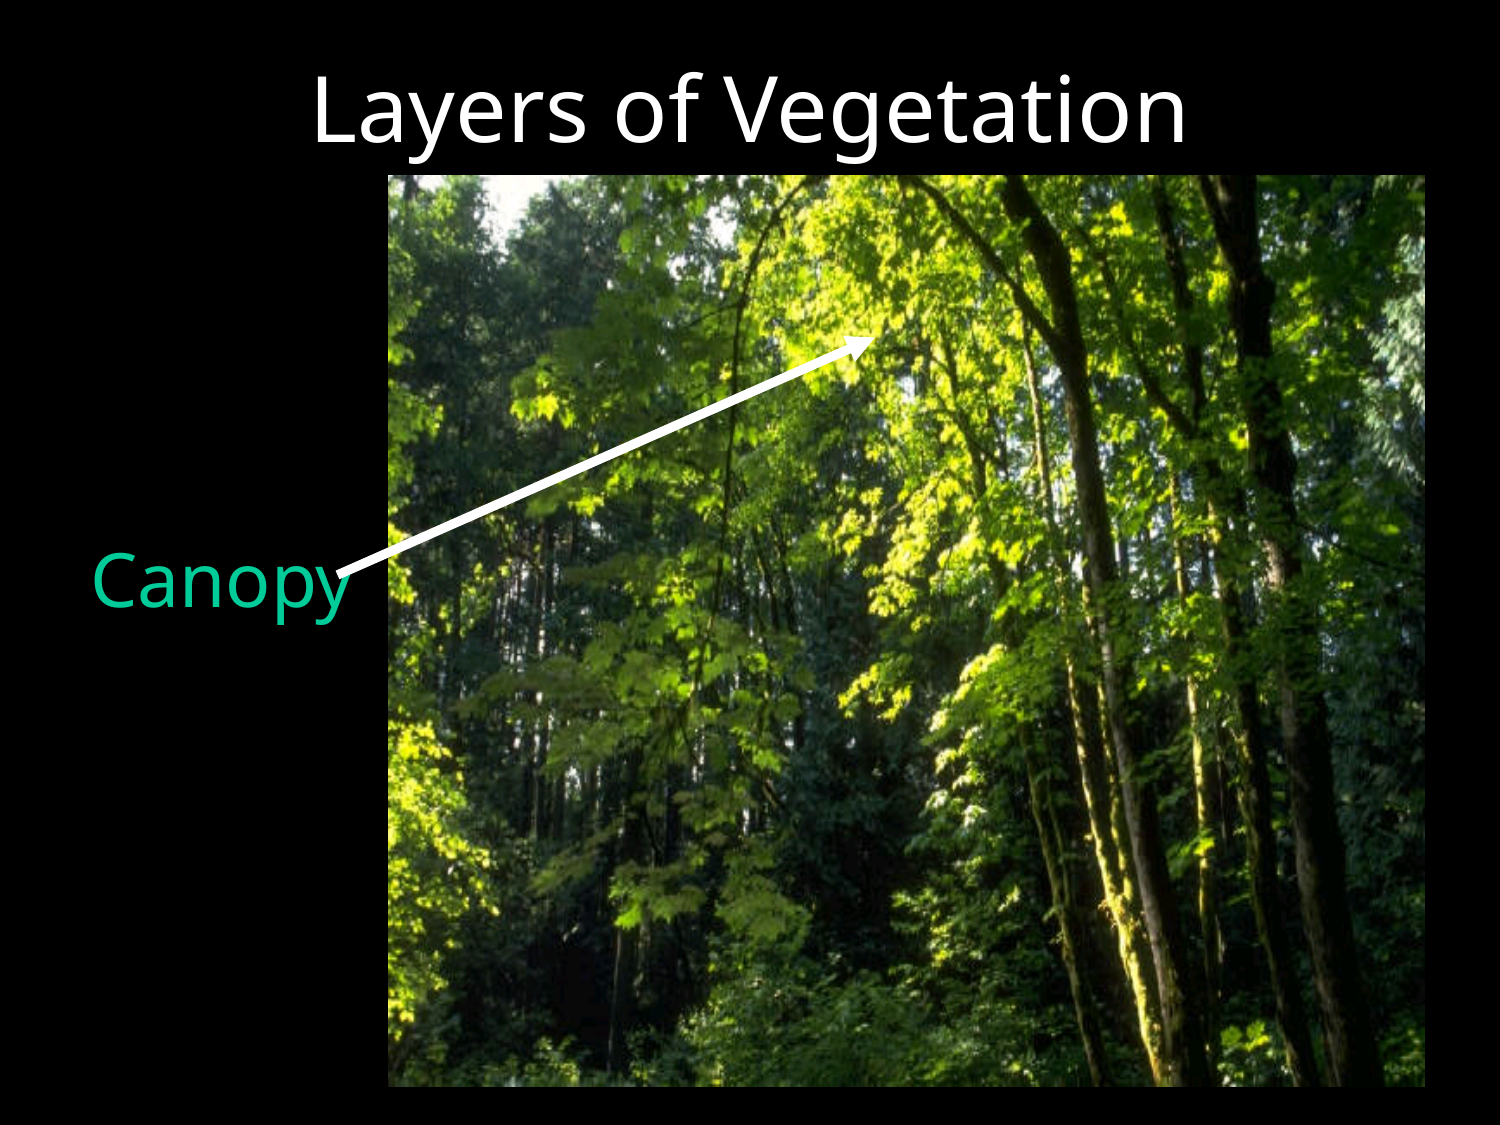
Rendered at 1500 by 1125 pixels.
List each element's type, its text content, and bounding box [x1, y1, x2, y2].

list Canopy [75, 525, 382, 638]
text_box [387, 174, 1426, 1088]
title Layers of Vegetation [112, 37, 1388, 175]
